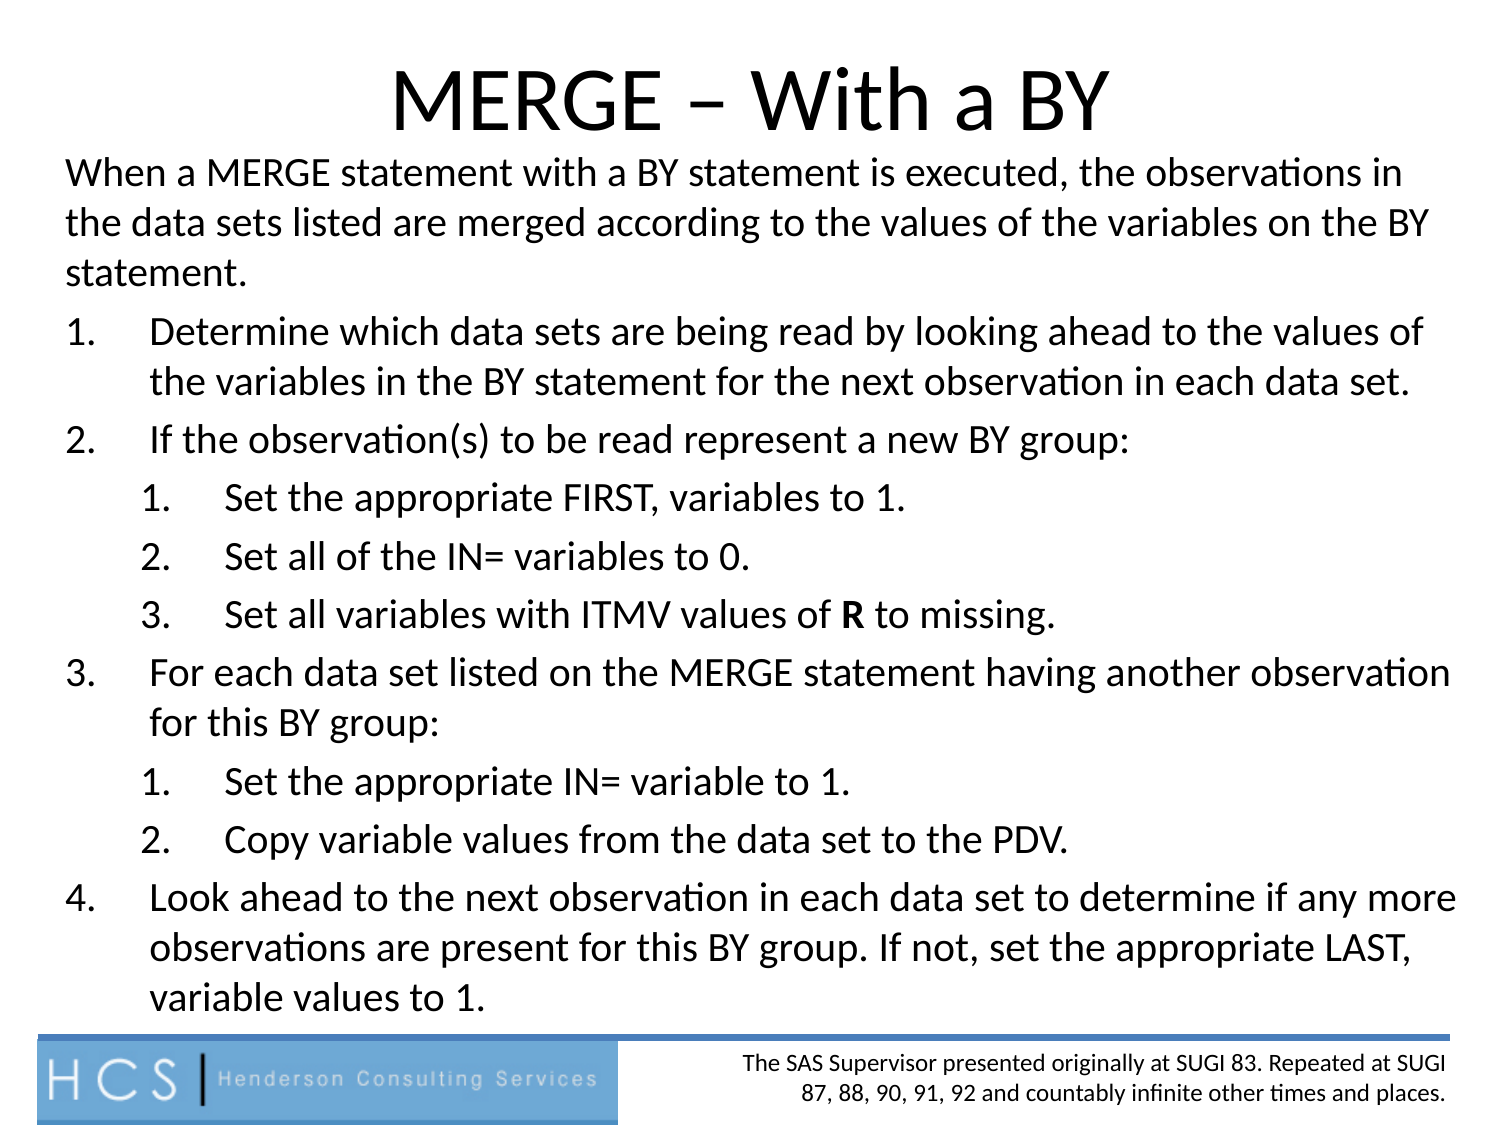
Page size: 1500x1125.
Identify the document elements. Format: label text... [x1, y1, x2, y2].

title MERGE – With a BY [75, 0, 1425, 137]
picture [37, 1039, 618, 1125]
list When a MERGE statement with a BY statement is executed, the observations in the data sets listed are merged according to the values of the variables on the BY statement. Determine which data sets are being read by looking ahead to the values of the variables in the BY statement for the next observation in each data set. If the observation(s) to be read represent a new BY group: Set the appropriate FIRST, variables to 1. Set all of the IN= variables to 0. Set all variables with ITMV values of R to missing. For each data set listed on the MERGE statement having another observation for this BY group: Set the appropriate IN= variable to 1. Copy variable values from the data set to the PDV. Look ahead to the next observation in each data set to determine if any more observations are present for this BY group. If not, set the appropriate LAST, variable values to 1. [50, 137, 1475, 1038]
